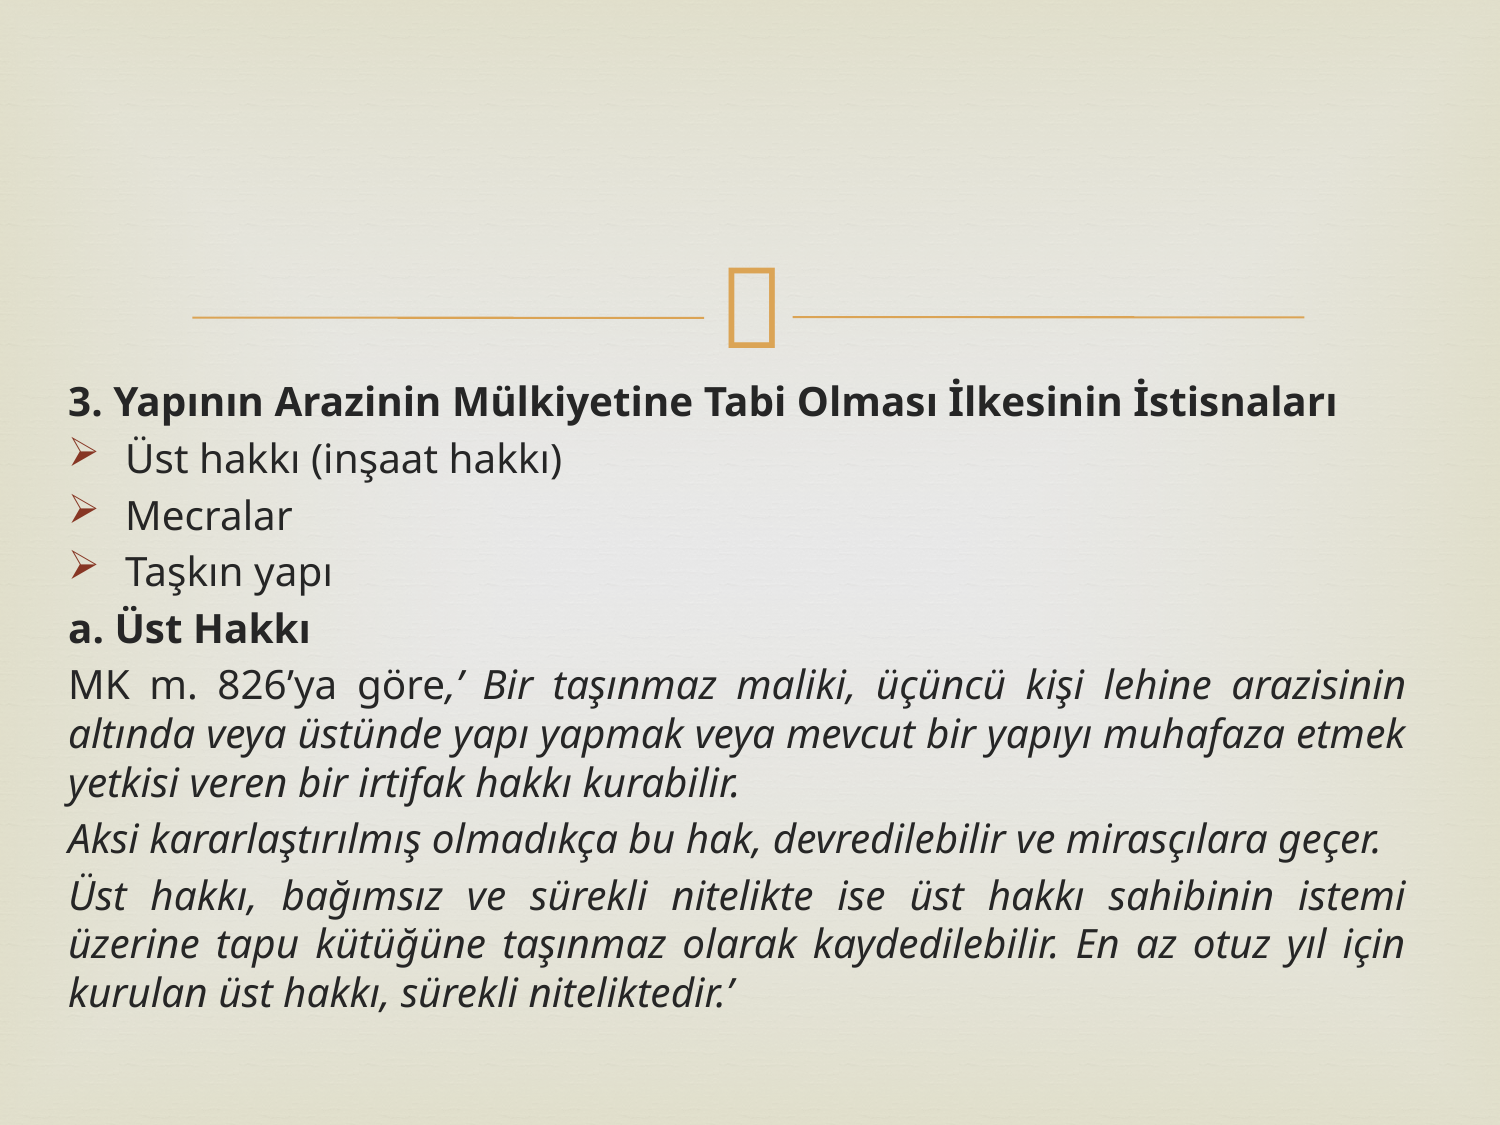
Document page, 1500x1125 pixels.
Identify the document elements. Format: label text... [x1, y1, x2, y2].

list 3. Yapının Arazinin Mülkiyetine Tabi Olması İlkesinin İstisnaları Üst hakkı (inşaat hakkı) Mecralar Taşkın yapı a. Üst Hakkı MK m. 826’ya göre,’ Bir taşınmaz maliki, üçüncü kişi lehine arazisinin altında veya üstünde yapı yapmak veya mevcut bir yapıyı muhafaza etmek yetkisi veren bir irtifak hakkı kurabilir. Aksi kararlaştırılmış olmadıkça bu hak, devredilebilir ve mirasçılara geçer. Üst hakkı, bağımsız ve sürekli nitelikte ise üst hakkı sahibinin istemi üzerine tapu kütüğüne taşınmaz olarak kaydedilebilir. En az otuz yıl için kurulan üst hakkı, sürekli niteliktedir.’ [53, 368, 1424, 1071]
